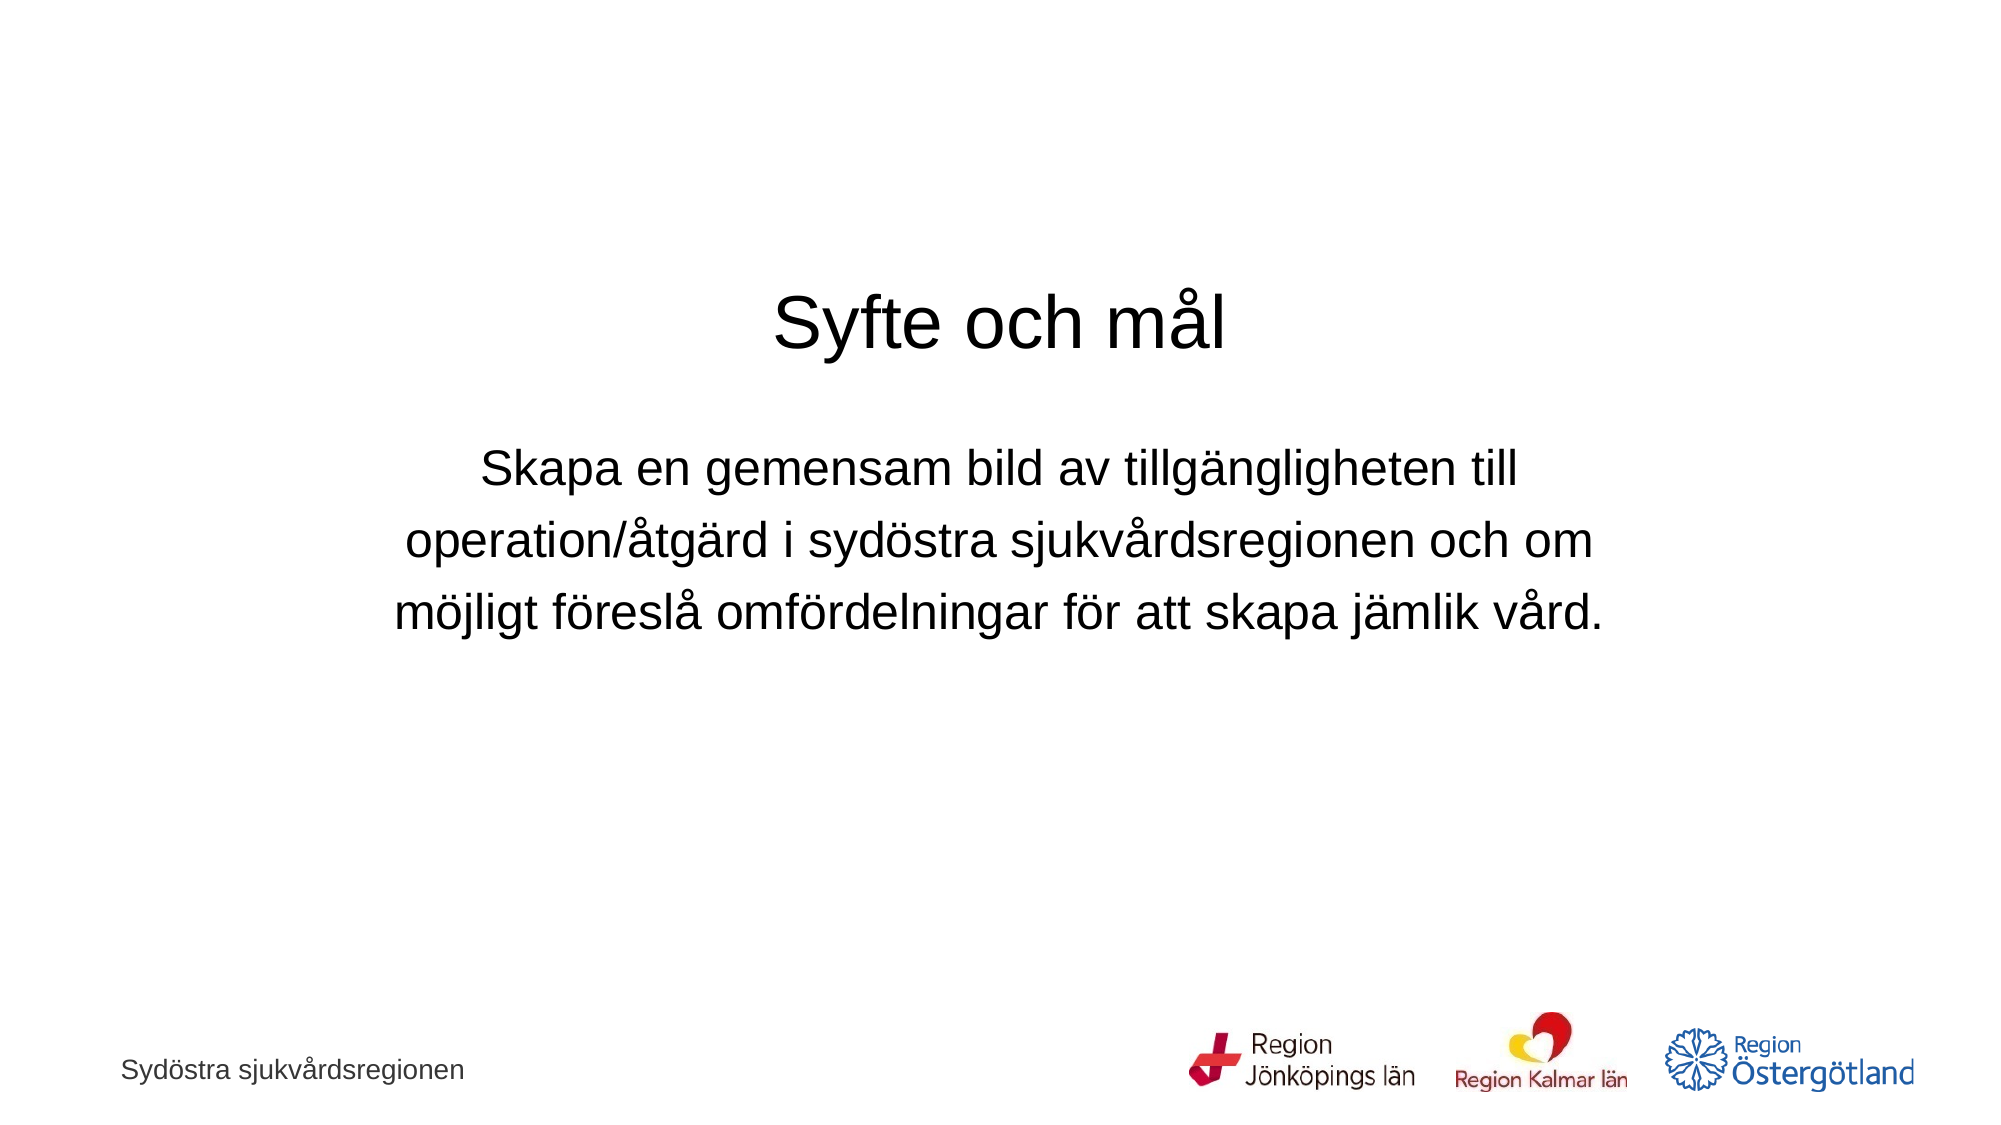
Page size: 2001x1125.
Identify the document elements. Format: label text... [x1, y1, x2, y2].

picture [1189, 1028, 1415, 1092]
picture [1665, 1028, 1914, 1092]
picture [1456, 1012, 1627, 1092]
text_box Syfte och mål Skapa en gemensam bild av tillgängligheten till operation/åtgärd i sydöstra sjukvårdsregionen och om möjligt föreslå omfördelningar för att skapa jämlik vård. [314, 248, 1686, 790]
